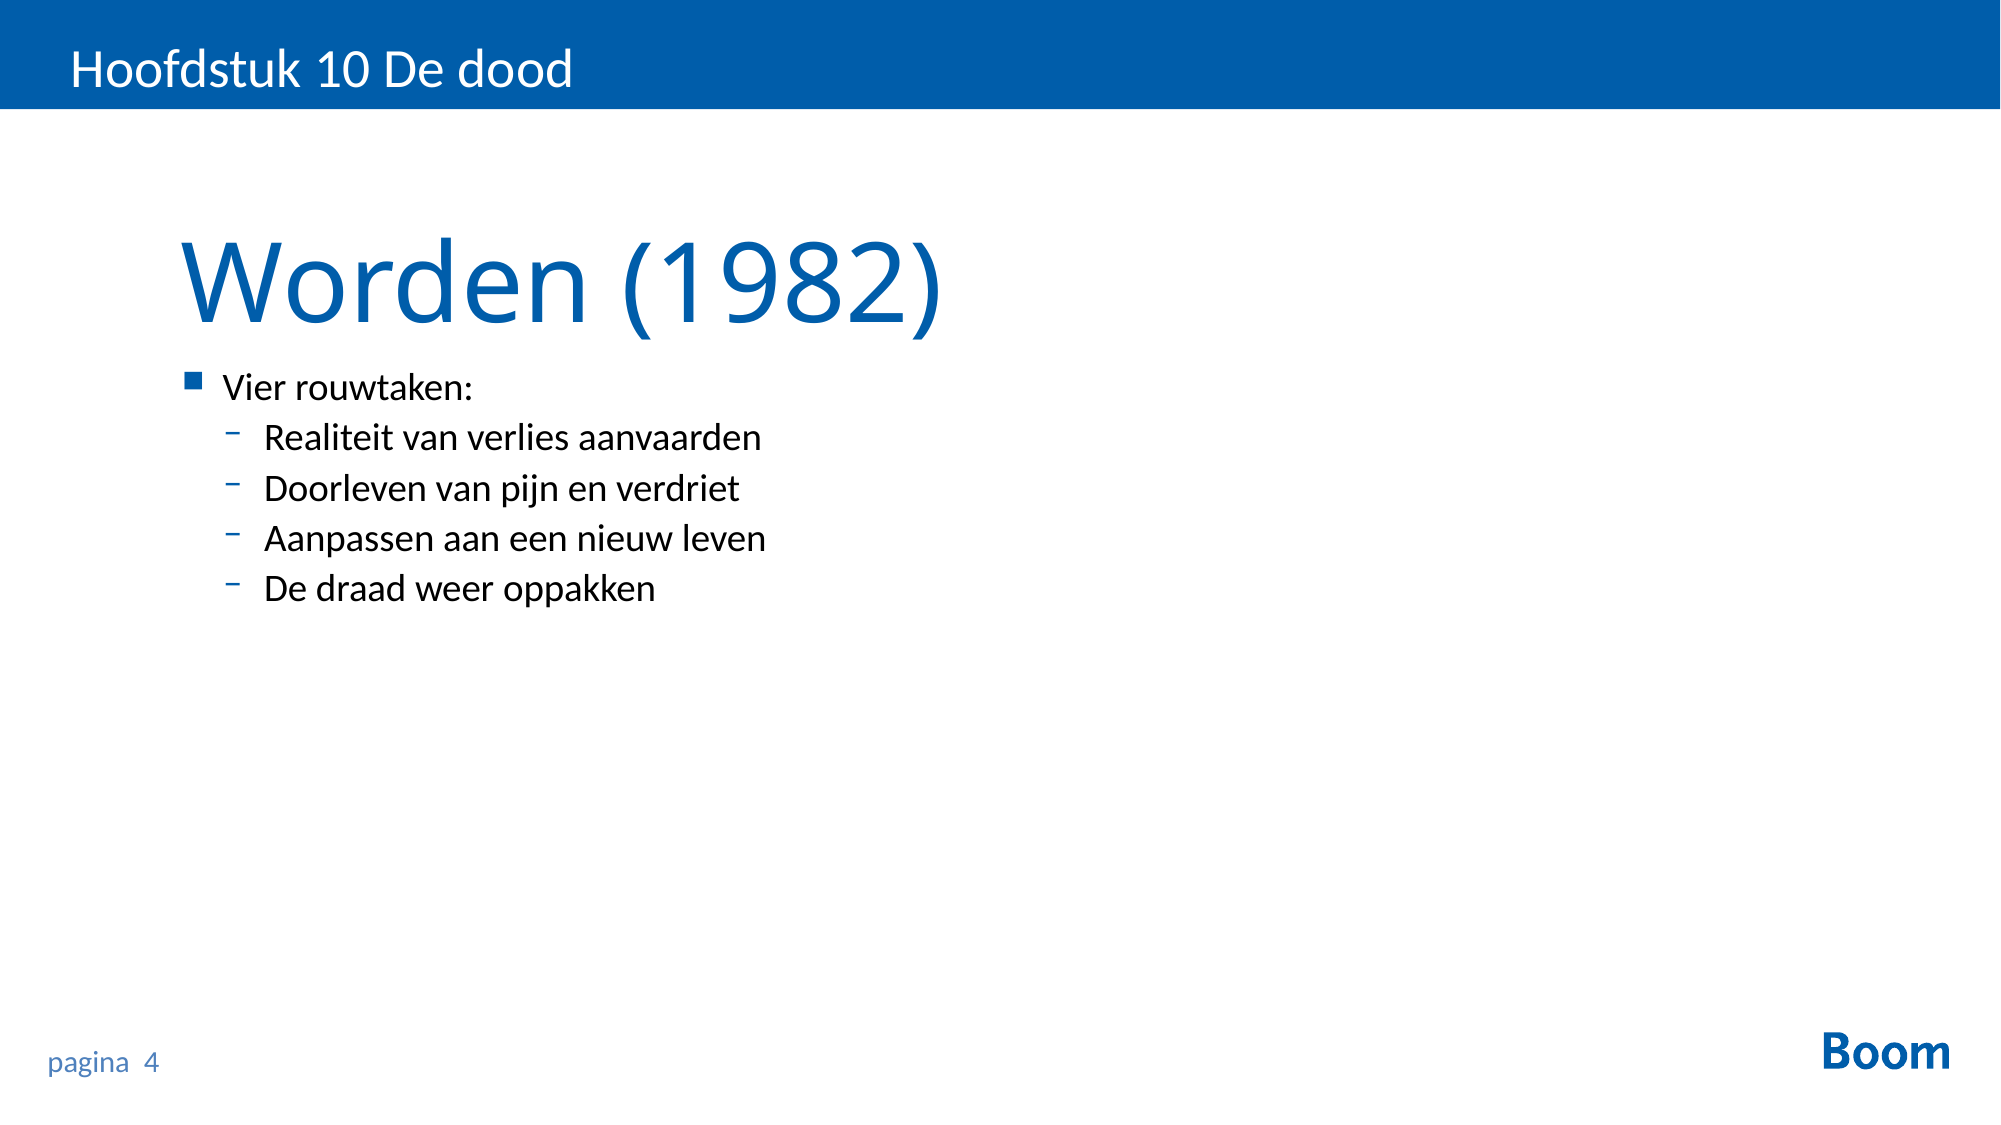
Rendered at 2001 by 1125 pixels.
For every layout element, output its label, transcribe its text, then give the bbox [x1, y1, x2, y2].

list Vier rouwtaken: Realiteit van verlies aanvaarden Doorleven van pijn en verdriet Aanpassen aan een nieuw leven De draad weer oppakken [181, 357, 1883, 972]
list Hoofdstuk 10 De dood [70, 26, 941, 106]
list Worden (1982) [180, 200, 1882, 327]
